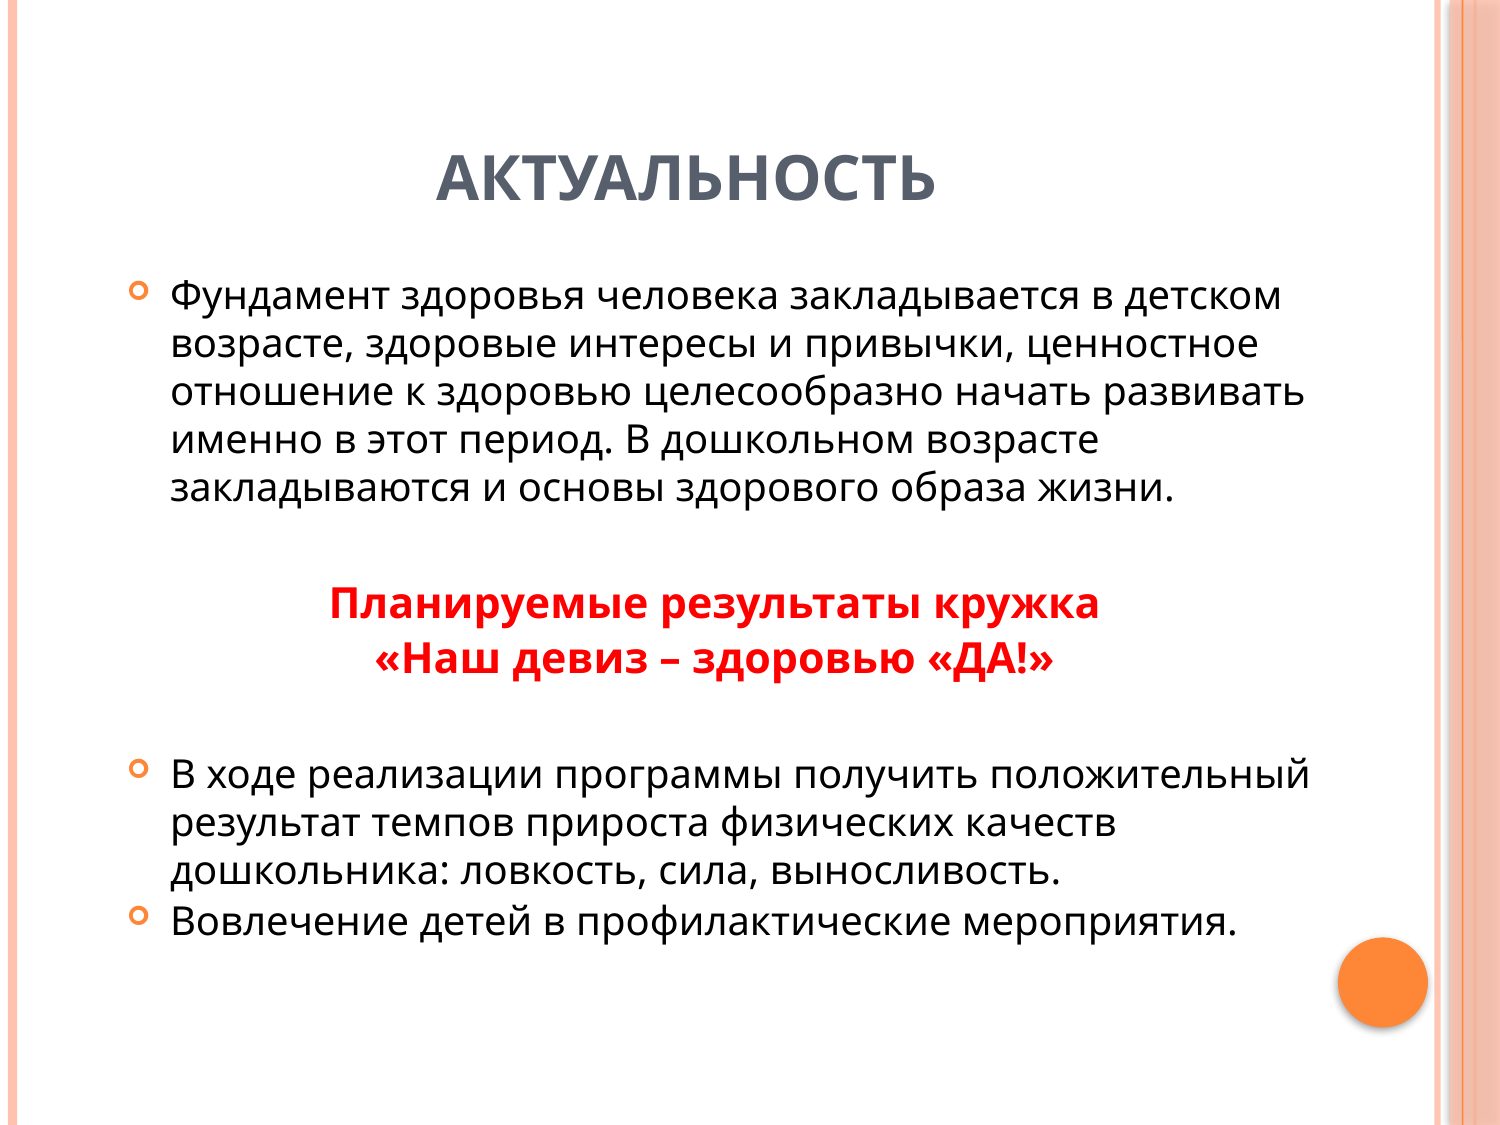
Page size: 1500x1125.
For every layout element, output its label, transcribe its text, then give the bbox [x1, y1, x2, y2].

list Фундамент здоровья человека закладывается в детском возрасте, здоровые интересы и привычки, ценностное отношение к здоровью целесообразно начать развивать именно в этот период. В дошкольном возрасте закладываются и основы здорового образа жизни. Планируемые результаты кружка «Наш девиз – здоровью «ДА!» В ходе реализации программы получить положительный результат темпов прироста физических качеств дошкольника: ловкость, сила, выносливость. Вовлечение детей в профилактические мероприятия. [112, 262, 1329, 1062]
title Актуальность [75, 45, 1300, 220]
